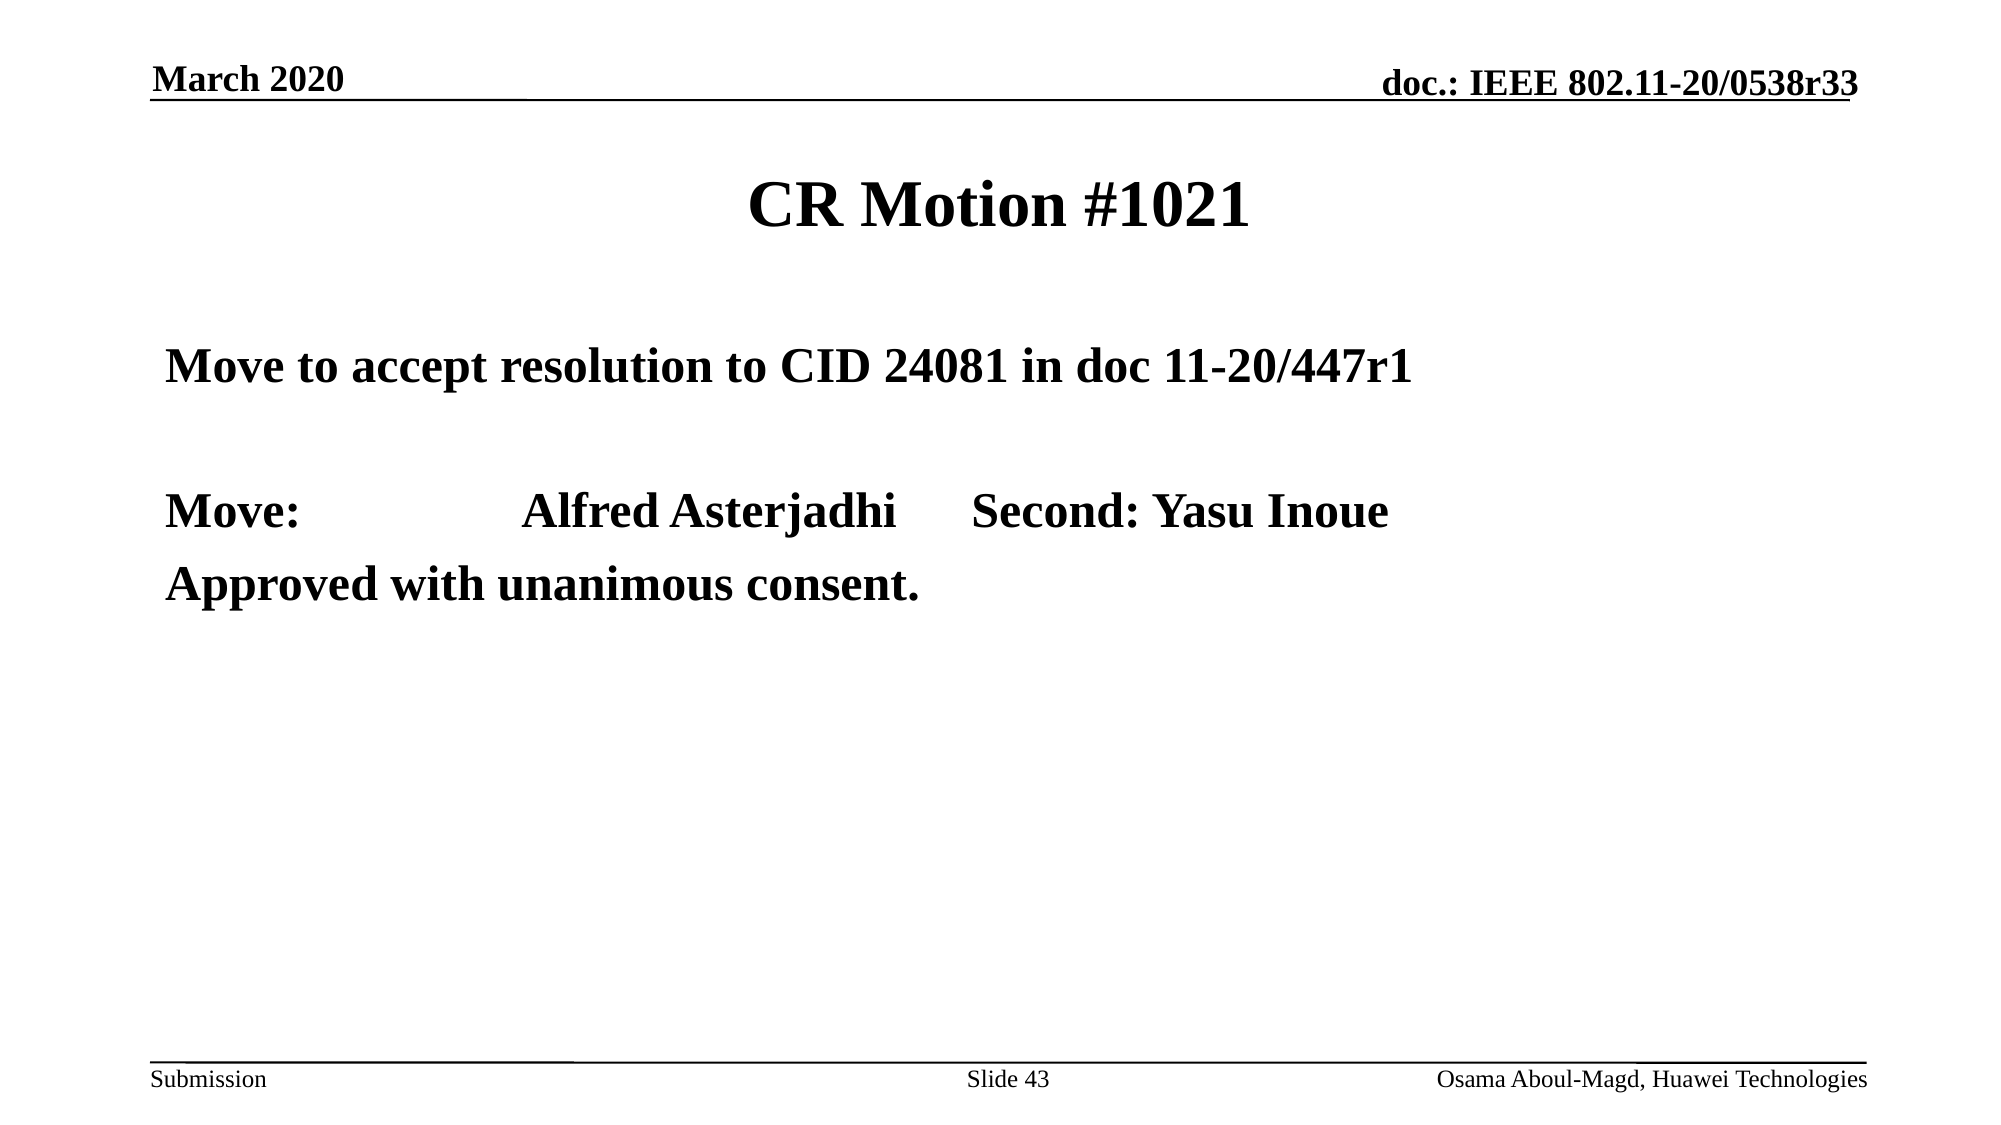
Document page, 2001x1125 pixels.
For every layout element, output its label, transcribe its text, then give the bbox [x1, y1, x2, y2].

list Move to accept resolution to CID 24081 in doc 11-20/447r1 Move: Alfred Asterjadhi Second: Yasu Inoue Approved with unanimous consent. [149, 324, 1850, 1000]
slide_number Slide 43 [950, 1061, 1067, 1123]
title CR Motion #1021 [149, 112, 1850, 288]
footer Osama Aboul-Magd, Huawei Technologies [1171, 1061, 1869, 1093]
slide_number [152, 54, 563, 100]
